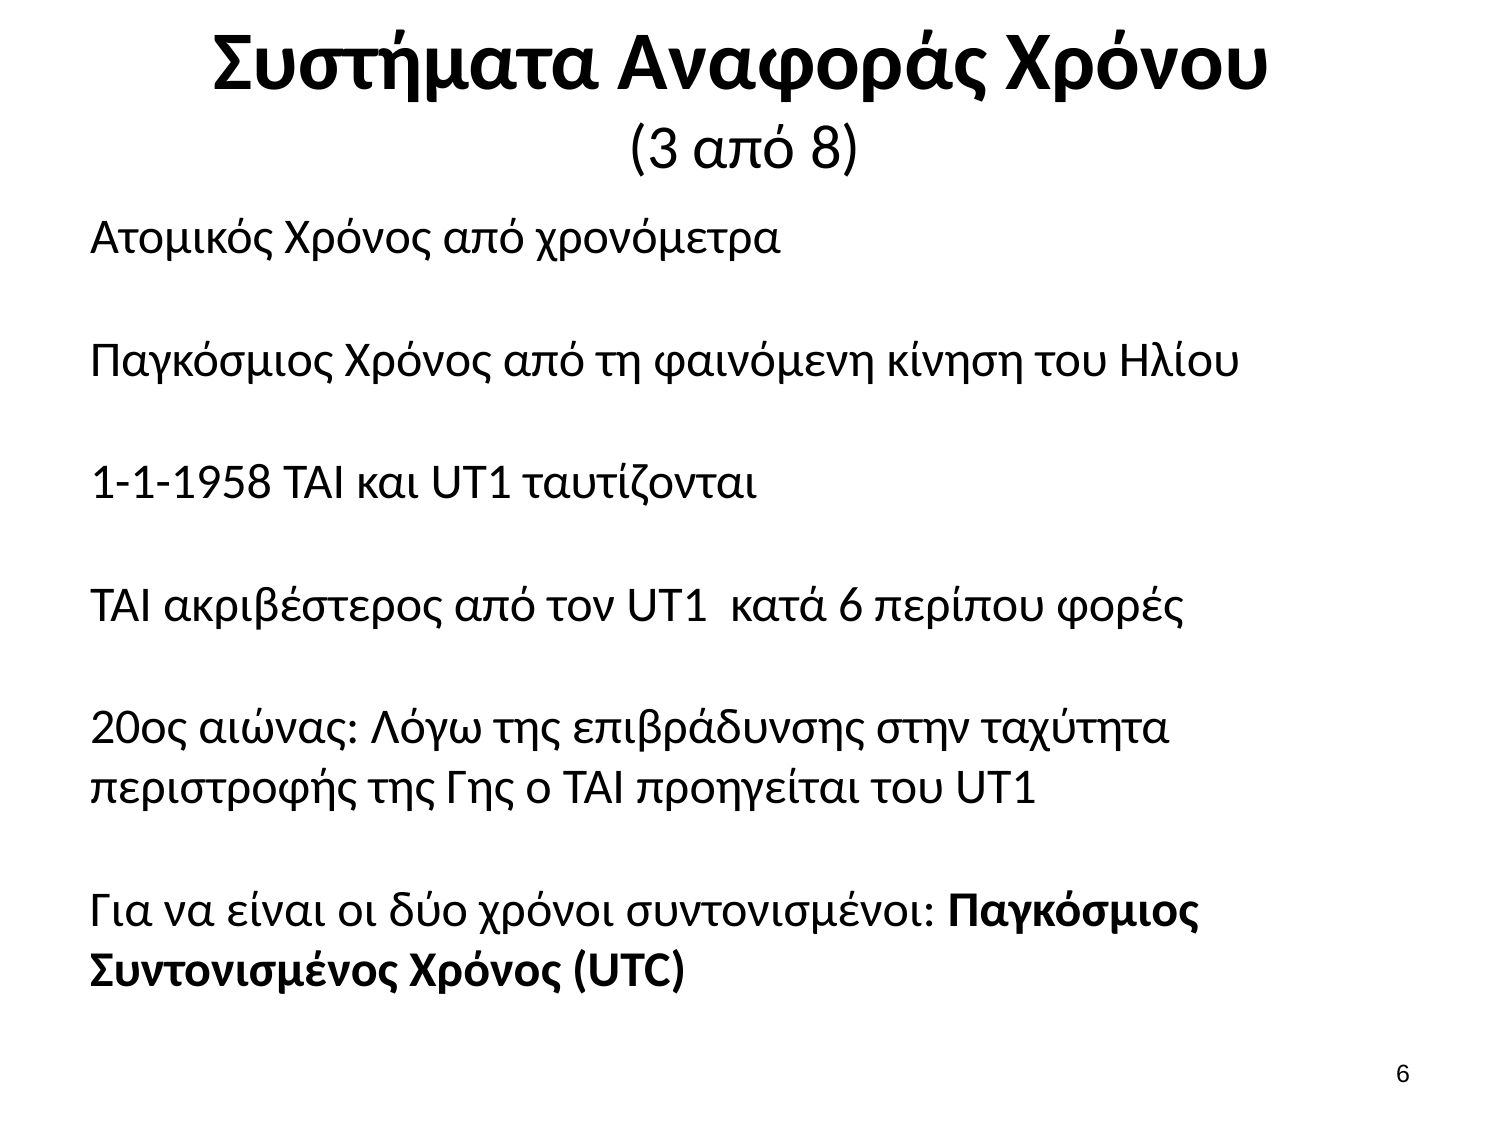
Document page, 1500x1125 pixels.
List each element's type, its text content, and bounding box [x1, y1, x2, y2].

slide_number 5 [1074, 1042, 1425, 1103]
title Συστήματα Αναφοράς Χρόνου (3 από 8) [76, 19, 1427, 169]
list Ατομικός Χρόνος από χρονόμετρα Παγκόσμιος Χρόνος από τη φαινόμενη κίνηση του Ηλίου 1-1-1958 TAI και UT1 ταυτίζονται TAI ακριβέστερος από τον UT1 κατά 6 περίπου φορές 20ος αιώνας: Λόγω της επιβράδυνσης στην ταχύτητα περιστροφής της Γης ο TAI προηγείται του UT1 Για να είναι οι δύο χρόνοι συντονισμένοι: Παγκόσμιος Συντονισμένος Χρόνος (UTC) [75, 196, 1425, 1024]
